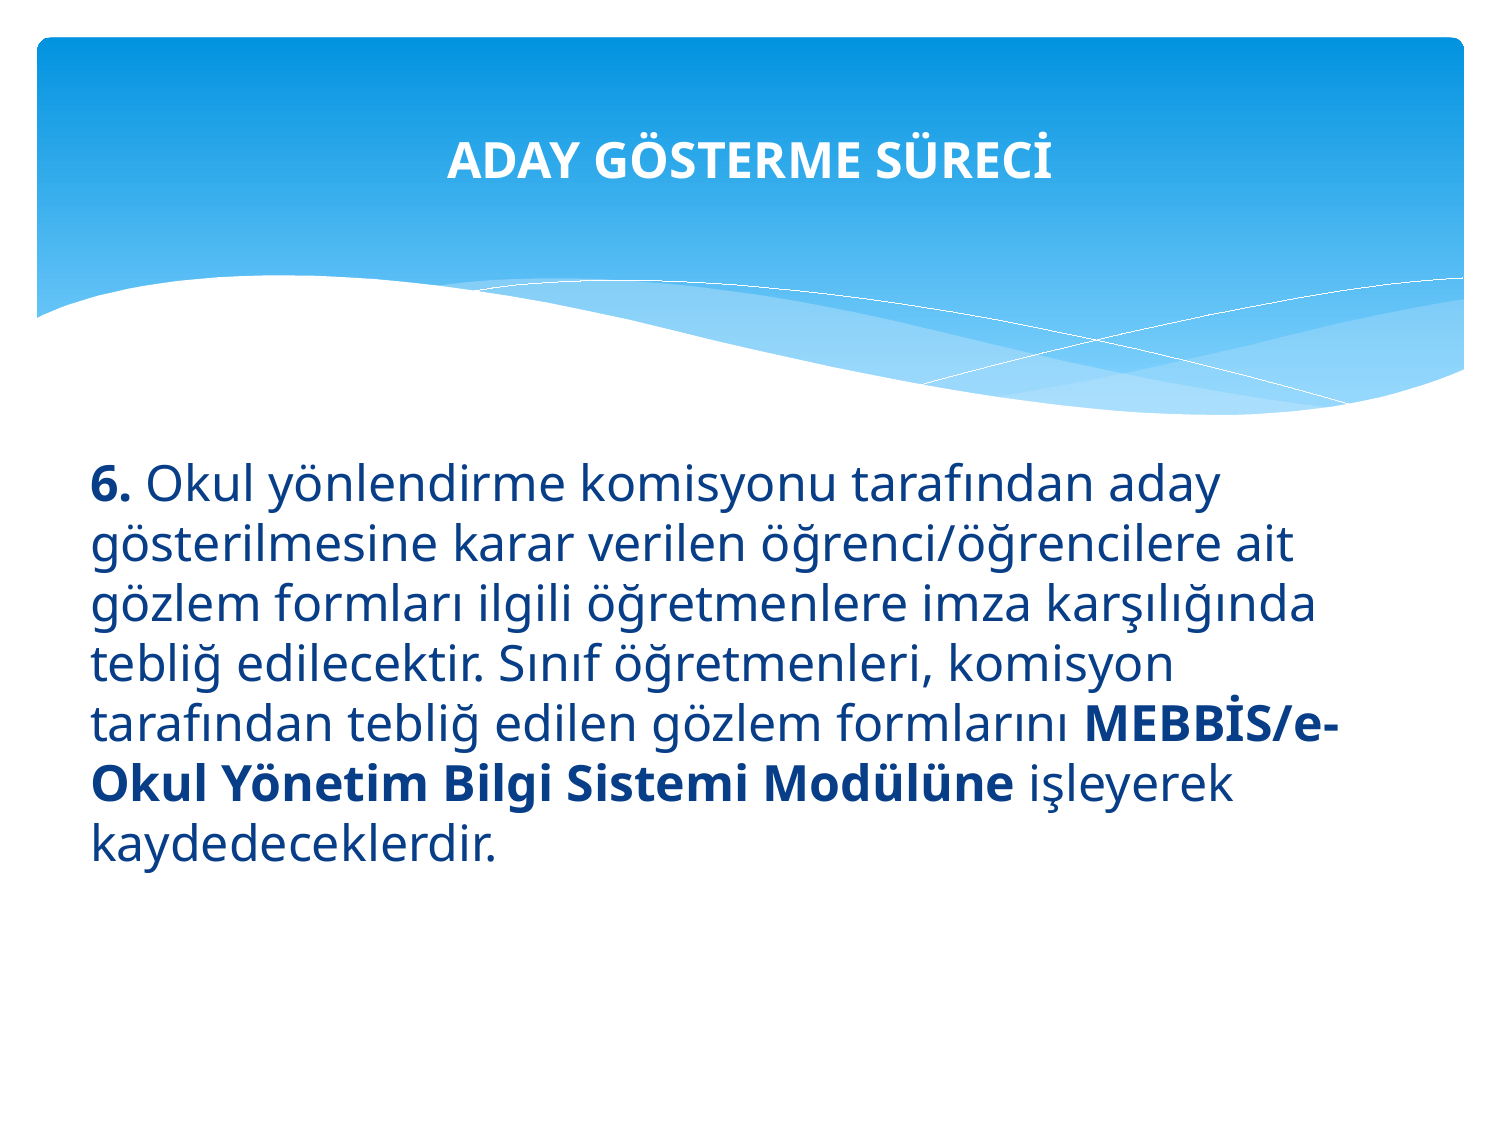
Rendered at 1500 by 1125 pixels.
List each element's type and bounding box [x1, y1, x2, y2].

text_box [74, 219, 1425, 1005]
text_box [74, 45, 1425, 219]
